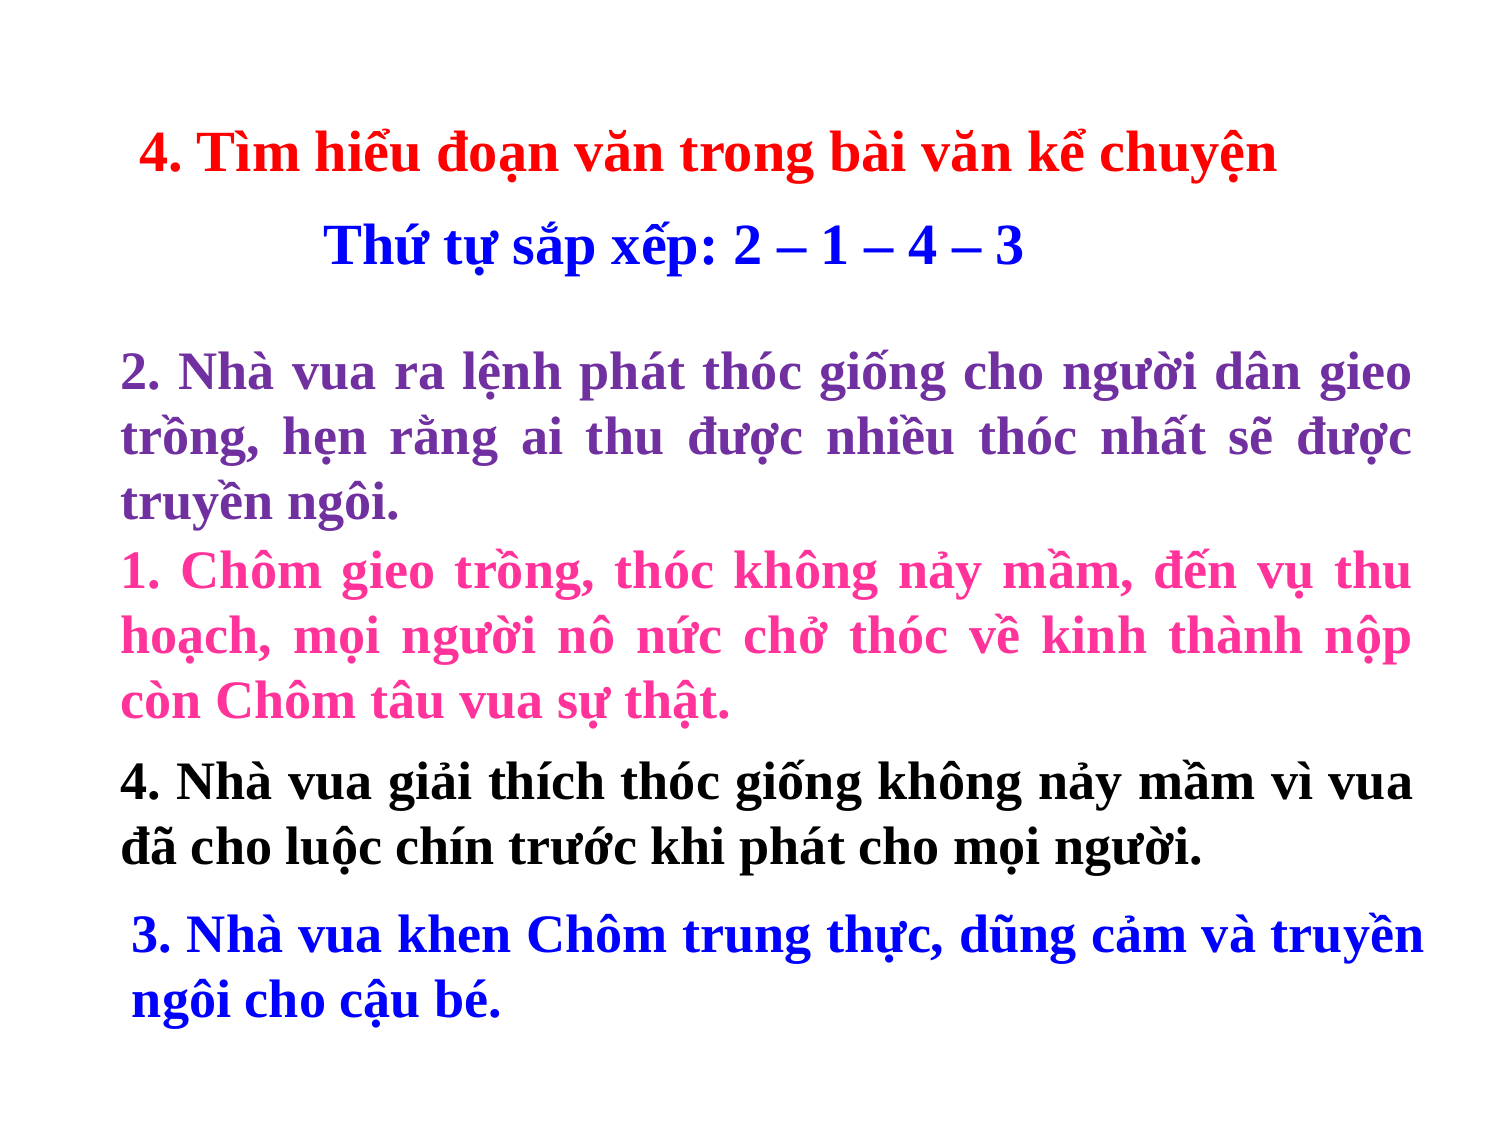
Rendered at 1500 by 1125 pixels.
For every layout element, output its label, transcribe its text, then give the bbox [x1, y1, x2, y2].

text_box 2. Nhà vua ra lệnh phát thóc giống cho người dân gieo trồng, hẹn rằng ai thu được nhiều thóc nhất sẽ được truyền ngôi. [105, 328, 1430, 527]
text_box 4. Nhà vua giải thích thóc giống không nảy mầm vì vua đã cho luộc chín trước khi phát cho mọi người. [105, 738, 1430, 883]
text_box 1. Chôm gieo trồng, thóc không nảy mầm, đến vụ thu hoạch, mọi người nô nức chở thóc về kinh thành nộp còn Chôm tâu vua sự thật. [105, 527, 1430, 737]
text_box 4. Tìm hiểu đoạn văn trong bài văn kể chuyện [125, 105, 1375, 191]
text_box Thứ tự sắp xếp: 2 – 1 – 4 – 3 [308, 199, 1102, 284]
text_box 3. Nhà vua khen Chôm trung thực, dũng cảm và truyền ngôi cho cậu bé. [117, 890, 1442, 1036]
